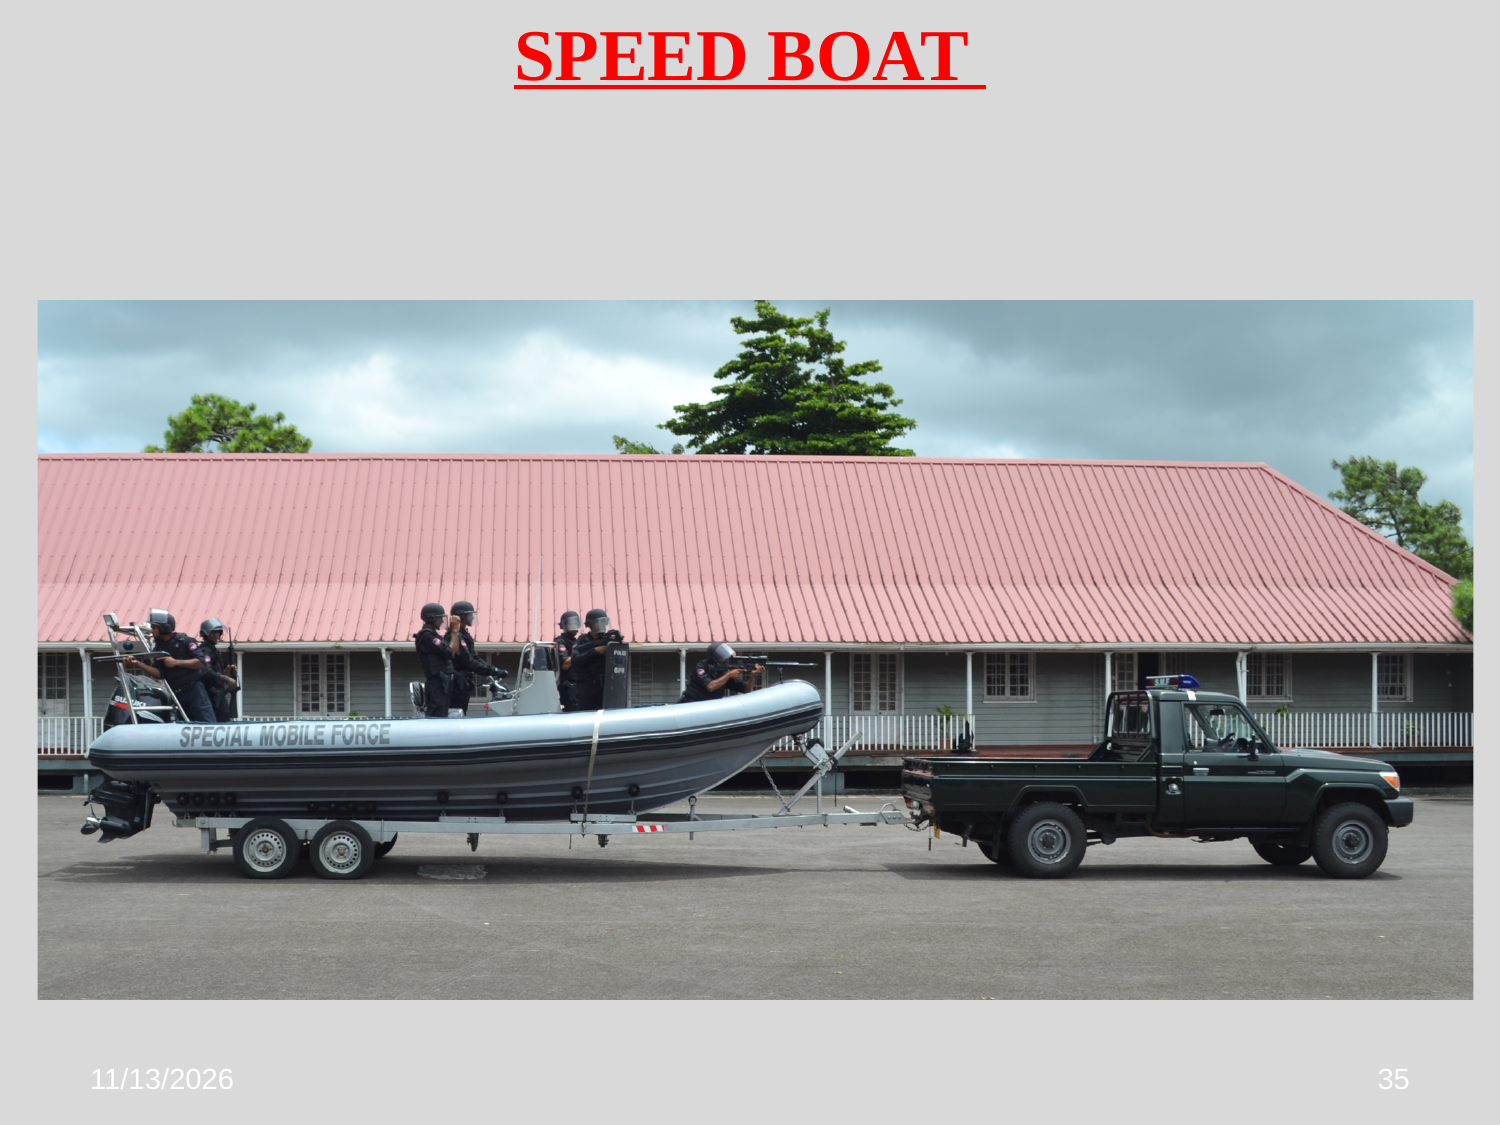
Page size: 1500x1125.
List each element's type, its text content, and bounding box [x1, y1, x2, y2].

picture [37, 299, 1474, 1001]
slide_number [74, 1024, 426, 1103]
text_box SPEED BOAT [0, 0, 1500, 103]
slide_number 35 [1074, 1024, 1426, 1103]
